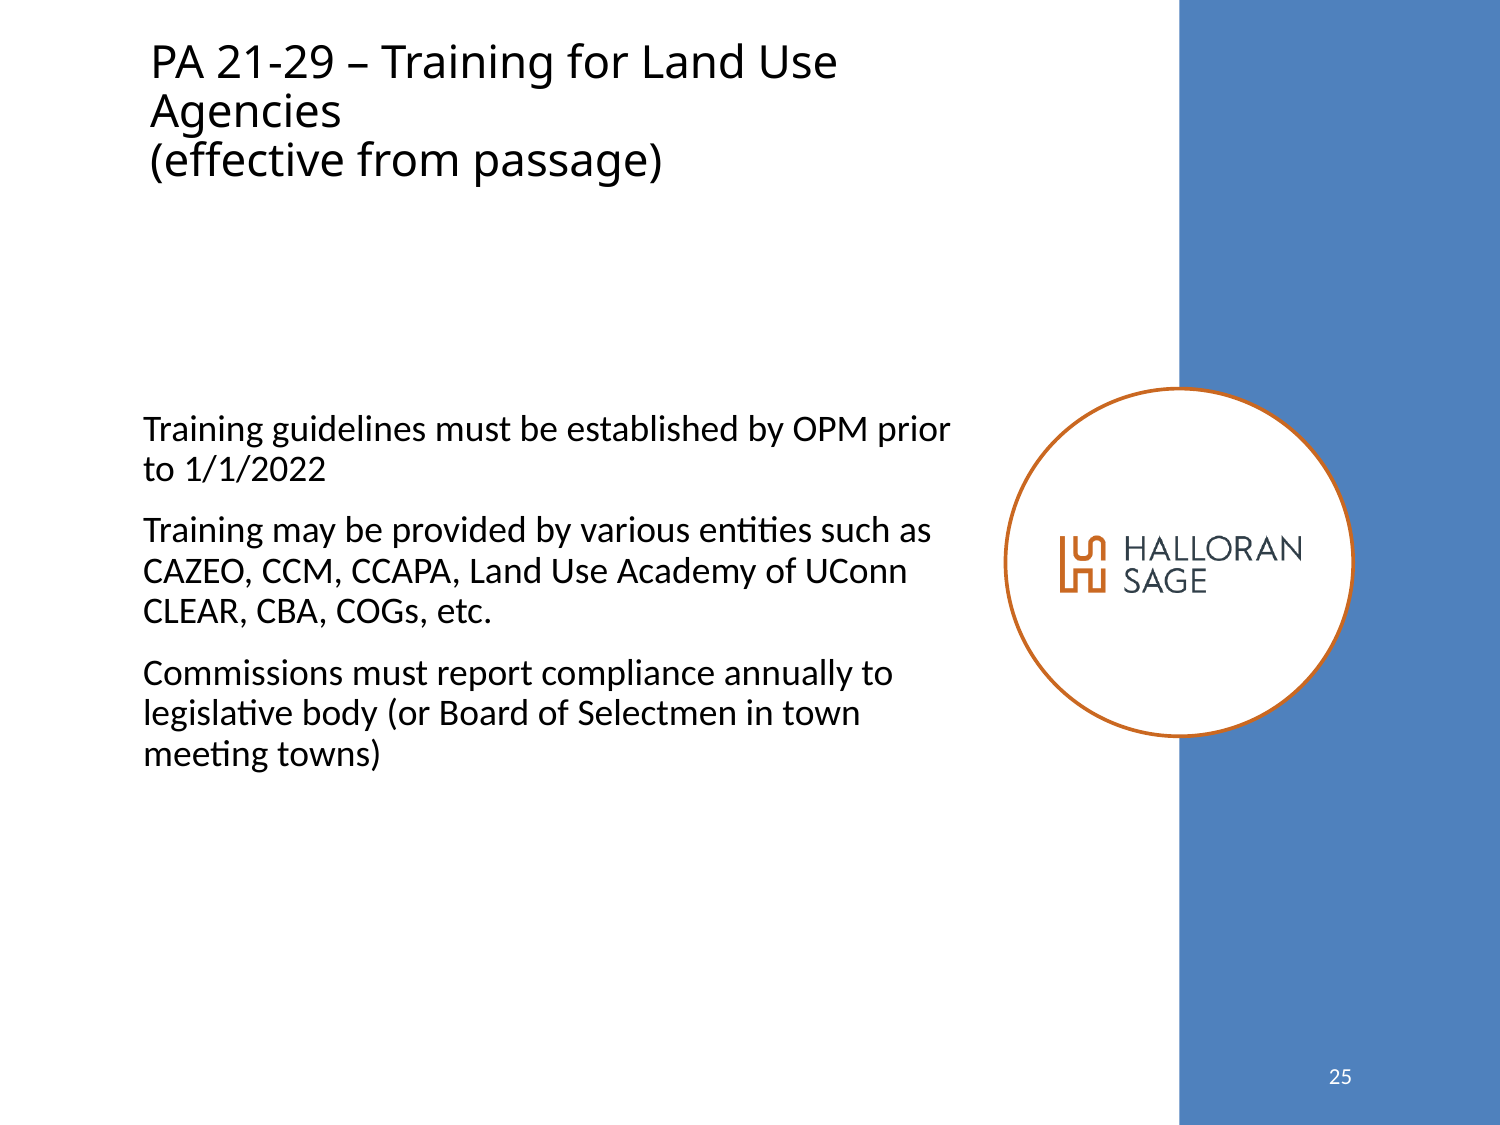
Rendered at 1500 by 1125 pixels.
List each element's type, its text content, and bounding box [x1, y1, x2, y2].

list Training guidelines must be established by OPM prior to 1/1/2022 Training may be provided by various entities such as CAZEO, CCM, CCAPA, Land Use Academy of UConn CLEAR, CBA, COGs, etc. Commissions must report compliance annually to legislative body (or Board of Selectmen in town meeting towns) [128, 237, 994, 1030]
text_box [1178, 0, 1500, 1125]
slide_number 25 [1242, 1052, 1368, 1098]
title PA 21-29 – Training for Land Use Agencies (effective from passage) [135, 31, 1055, 195]
text_box [1004, 387, 1355, 738]
picture [1060, 535, 1301, 593]
